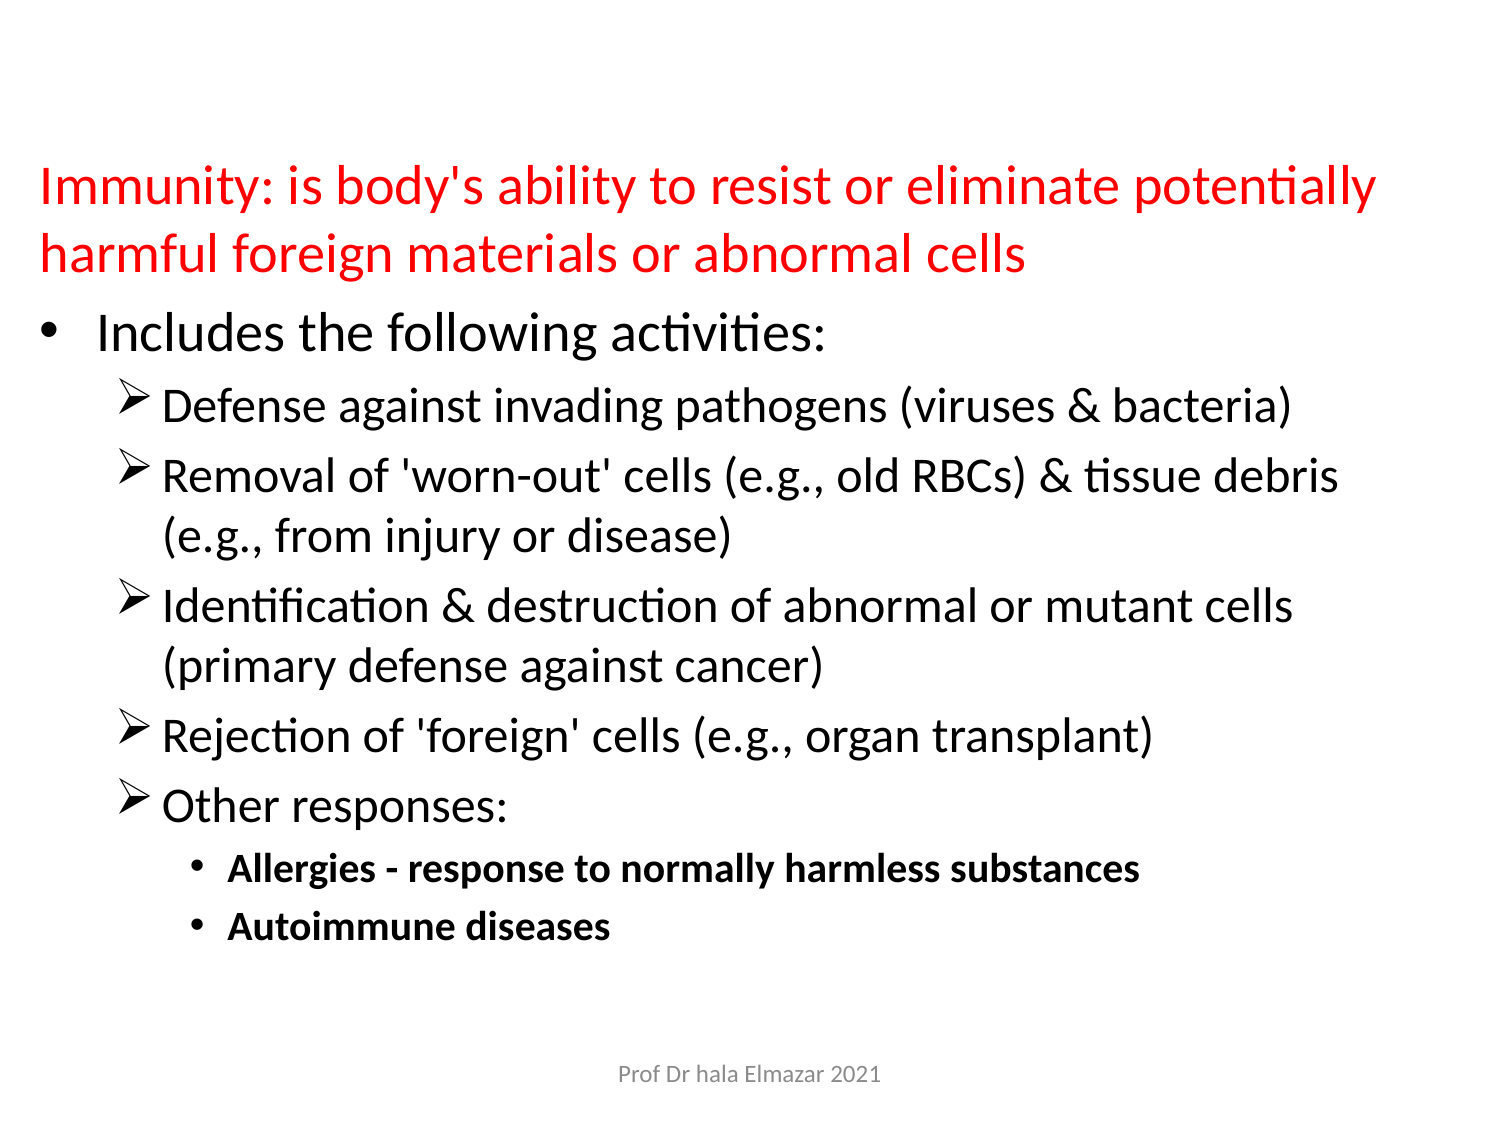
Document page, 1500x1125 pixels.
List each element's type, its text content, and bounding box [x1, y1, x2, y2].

list Immunity: is body's ability to resist or eliminate potentially harmful foreign materials or abnormal cells Includes the following activities: Defense against invading pathogens (viruses & bacteria) Removal of 'worn-out' cells (e.g., old RBCs) & tissue debris (e.g., from injury or disease) Identification & destruction of abnormal or mutant cells (primary defense against cancer) Rejection of 'foreign' cells (e.g., organ transplant) Other responses: Allergies - response to normally harmless substances Autoimmune diseases [24, 62, 1425, 1103]
footer Prof Dr hala Elmazar 2021 [512, 1042, 988, 1103]
